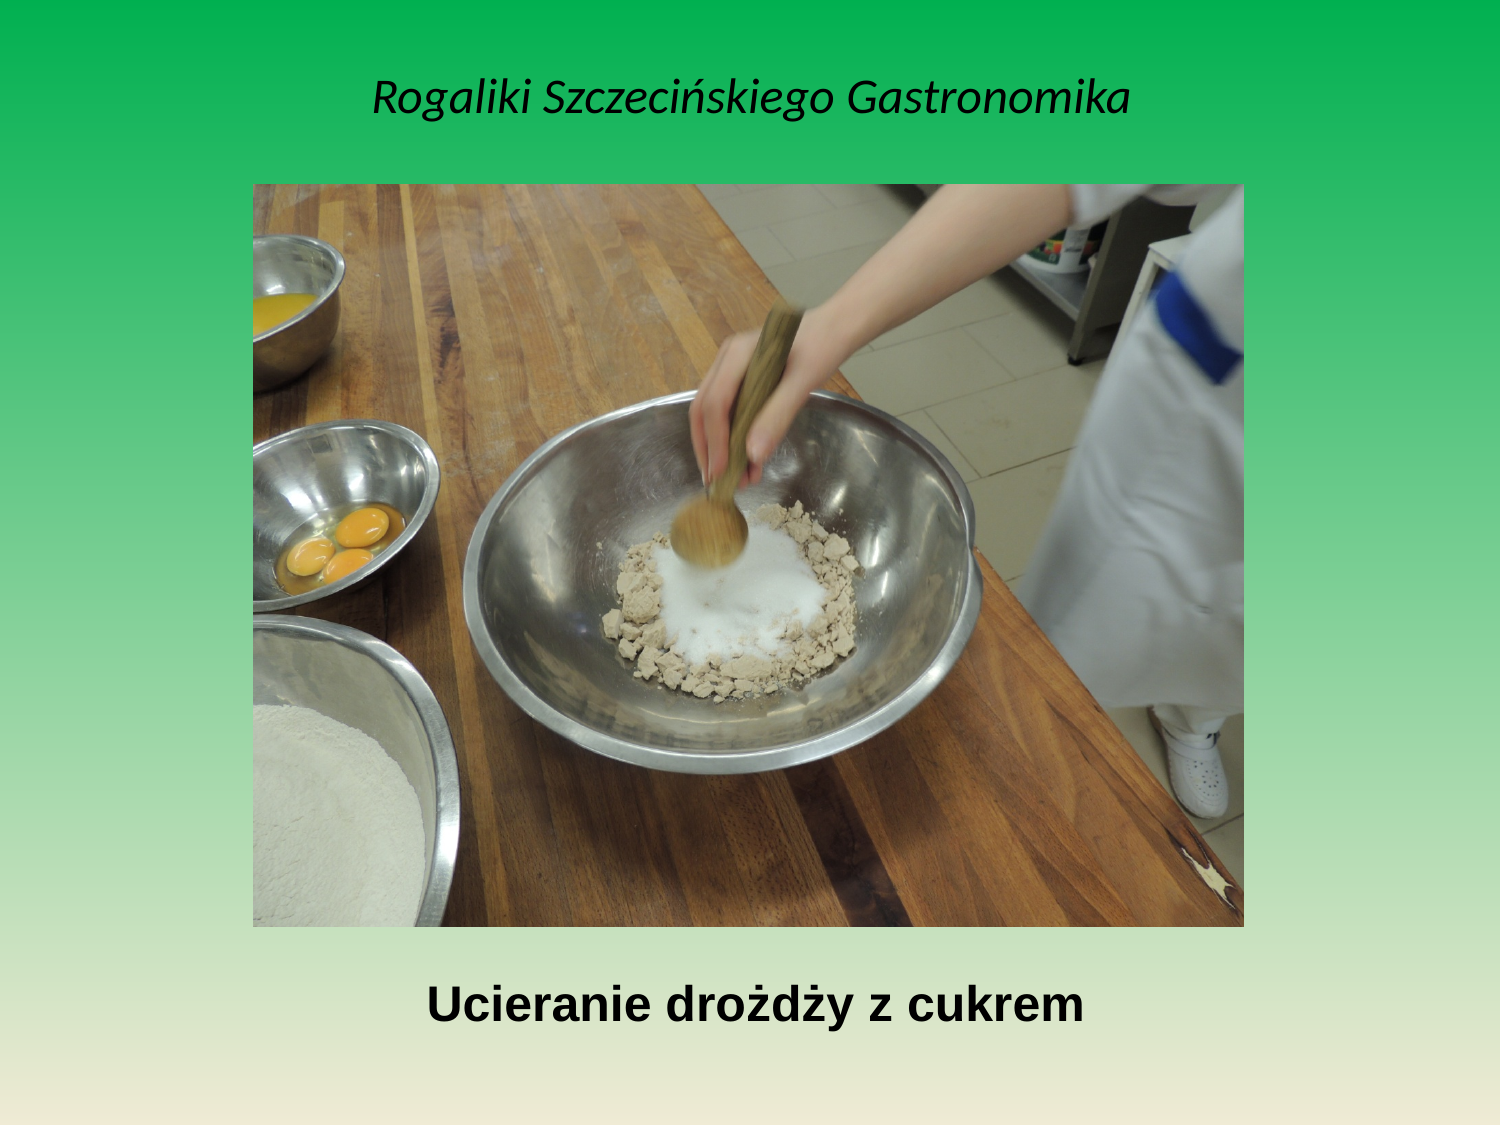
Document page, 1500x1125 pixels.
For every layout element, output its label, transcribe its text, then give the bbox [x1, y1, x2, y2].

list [253, 184, 1245, 928]
text_box Ucieranie drożdży z cukrem [194, 964, 1317, 1039]
title Rogaliki Szczecińskiego Gastronomika [76, 0, 1427, 188]
